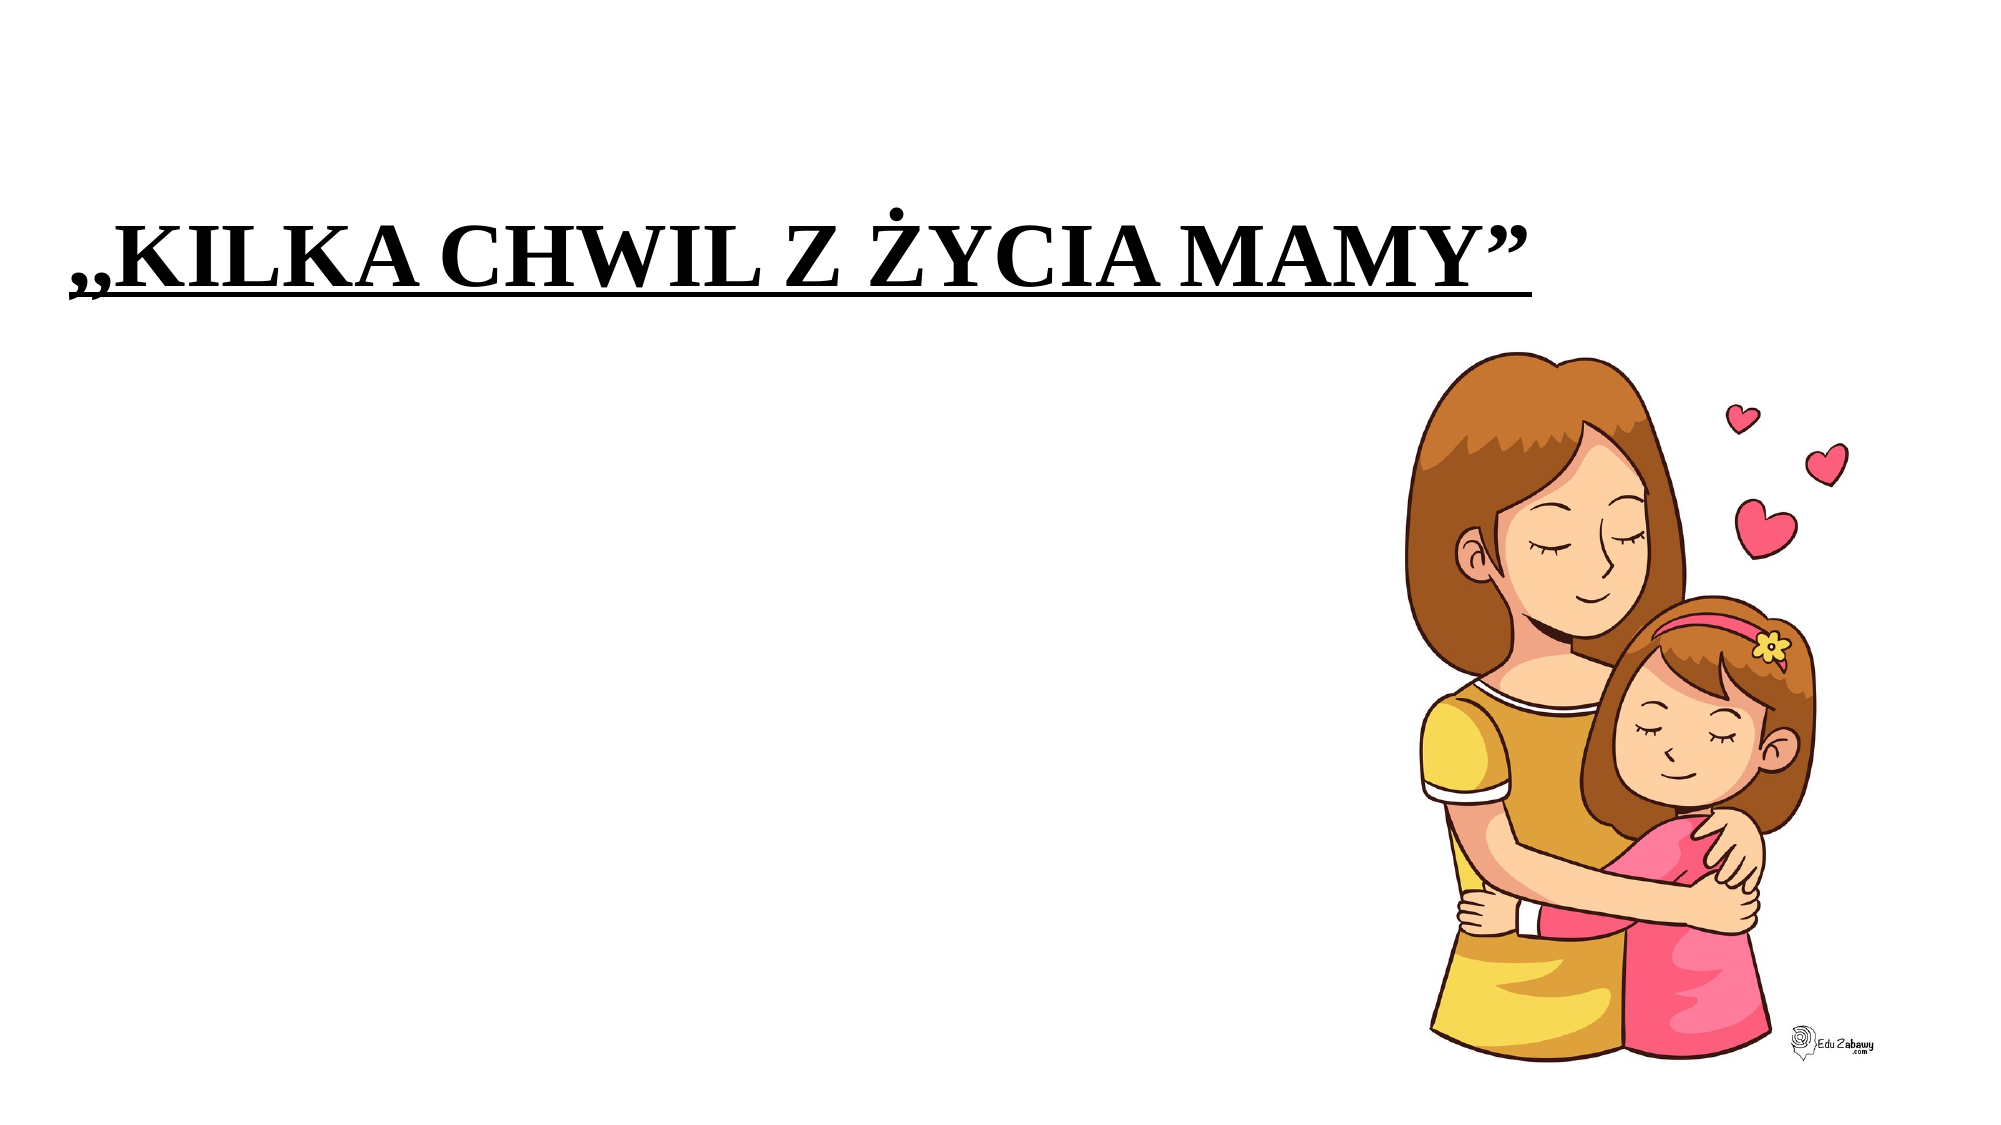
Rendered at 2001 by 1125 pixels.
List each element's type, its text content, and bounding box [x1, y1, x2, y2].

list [1375, 350, 1881, 1065]
title ,,KILKA CHWIL Z ŻYCIA MAMY” [53, 203, 1779, 421]
